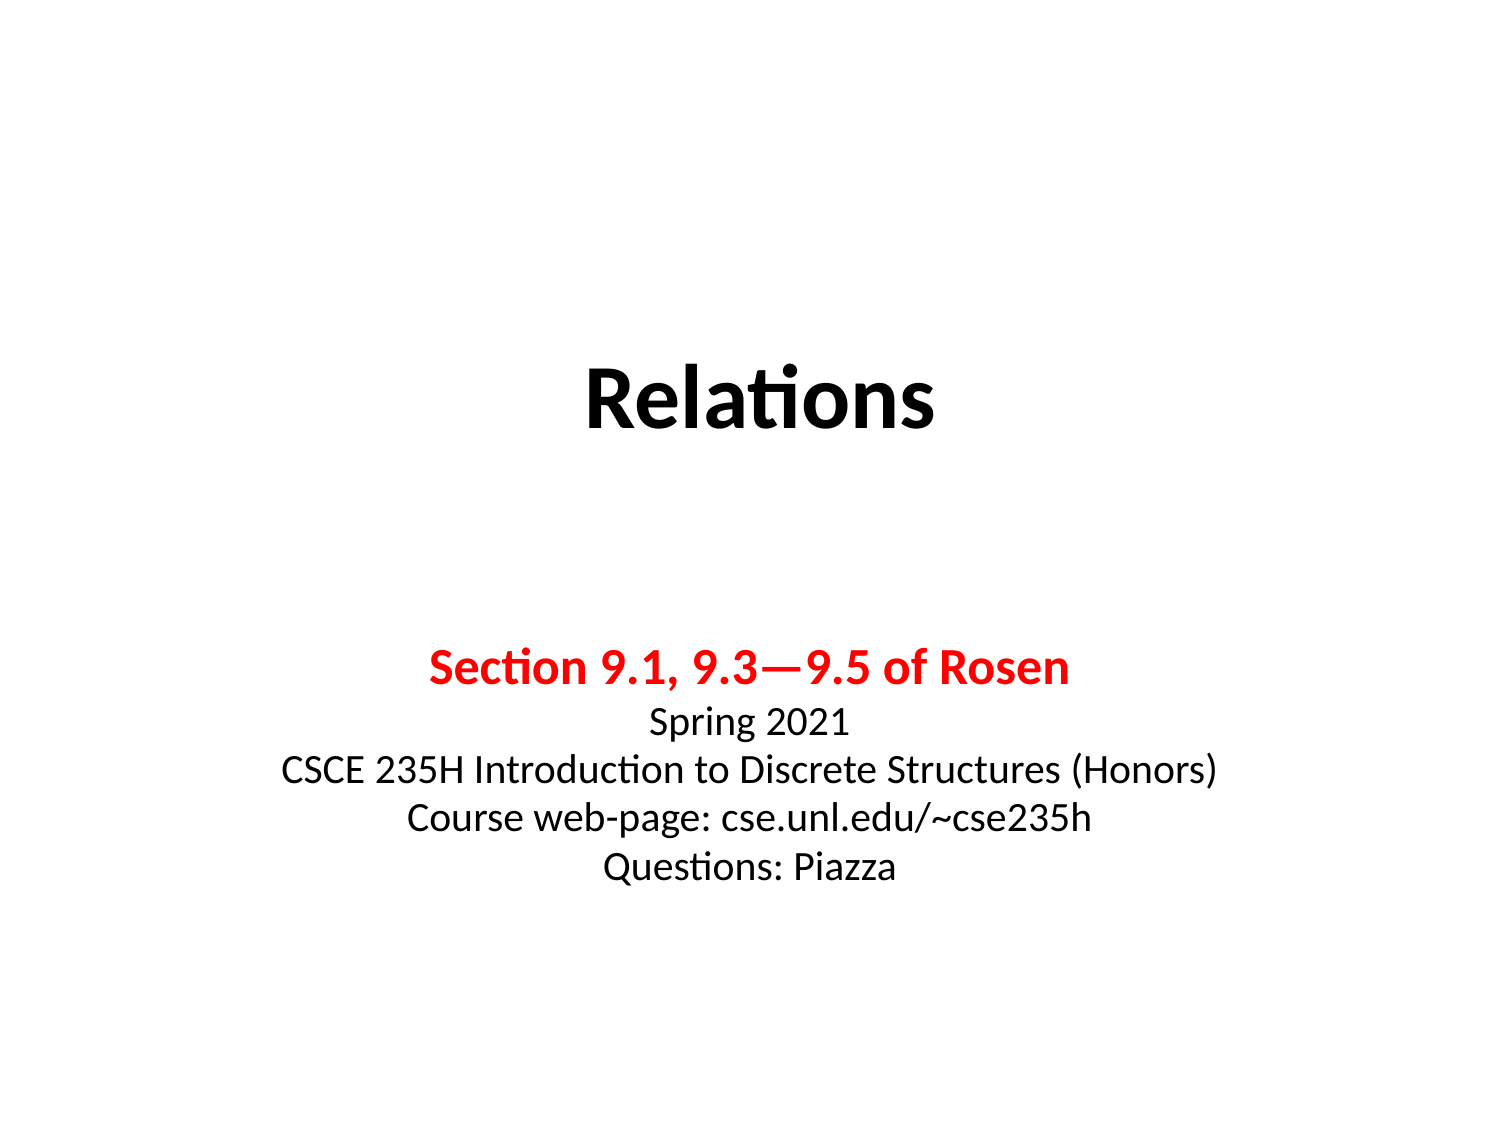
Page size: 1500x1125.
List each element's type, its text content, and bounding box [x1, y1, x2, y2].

title Relations [112, 112, 1388, 591]
subtitle Section 9.1, 9.3—9.5 of Rosen Spring 2021 CSCE 235H Introduction to Discrete Structures (Honors) Course web-page: cse.unl.edu/~cse235h Questions: Piazza [200, 637, 1300, 925]
